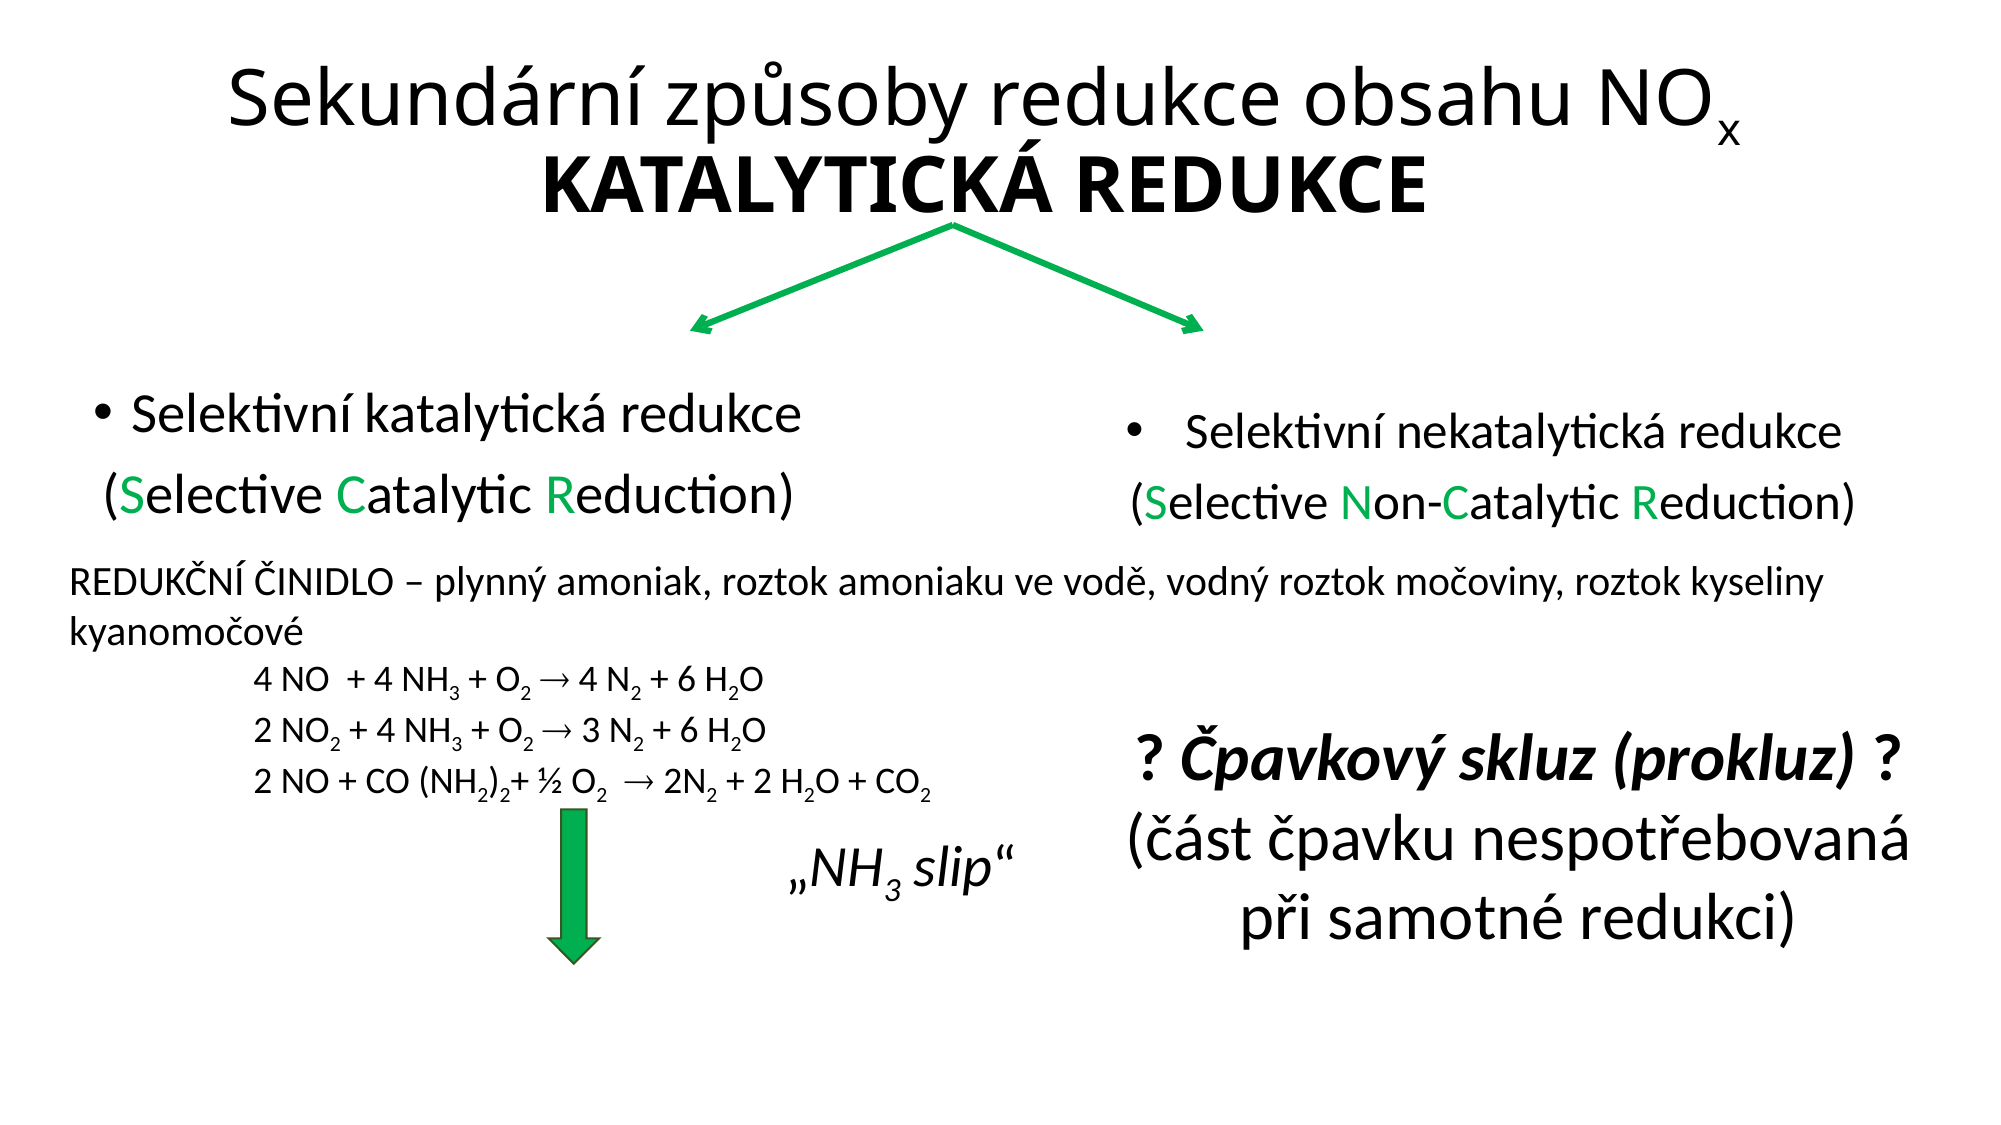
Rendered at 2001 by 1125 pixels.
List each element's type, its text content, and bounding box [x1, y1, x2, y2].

text_box 4 NO + 4 NH3 + O2 ® 4 N2 + 6 H2O 2 NO2 + 4 NH3 + O2 ® 3 N2 + 6 H2O 2 NO + CO (NH2)2+ ½ O2 ® 2N2 + 2 H2O + CO2 [238, 646, 974, 815]
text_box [952, 224, 1204, 331]
text_box „NH3 slip“ [770, 820, 1033, 916]
text_box Selektivní nekatalytická redukce (Selective Non-Catalytic Reduction) [1037, 330, 1961, 541]
title Sekundární způsoby redukce obsahu NOx Katalytická redukce [199, 30, 1770, 248]
text_box ? Čpavkový skluz (prokluz) ? (část čpavku nespotřebovaná při samotné redukci) [1037, 706, 2000, 961]
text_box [689, 224, 952, 331]
text_box REDUKČNÍ ČINIDLO – plynný amoniak, roztok amoniaku ve vodě, vodný roztok močoviny, roztok kyseliny kyanomočové [54, 546, 1946, 662]
text_box [546, 815, 602, 966]
list Selektivní katalytická redukce (Selective Catalytic Reduction) [41, 294, 857, 535]
